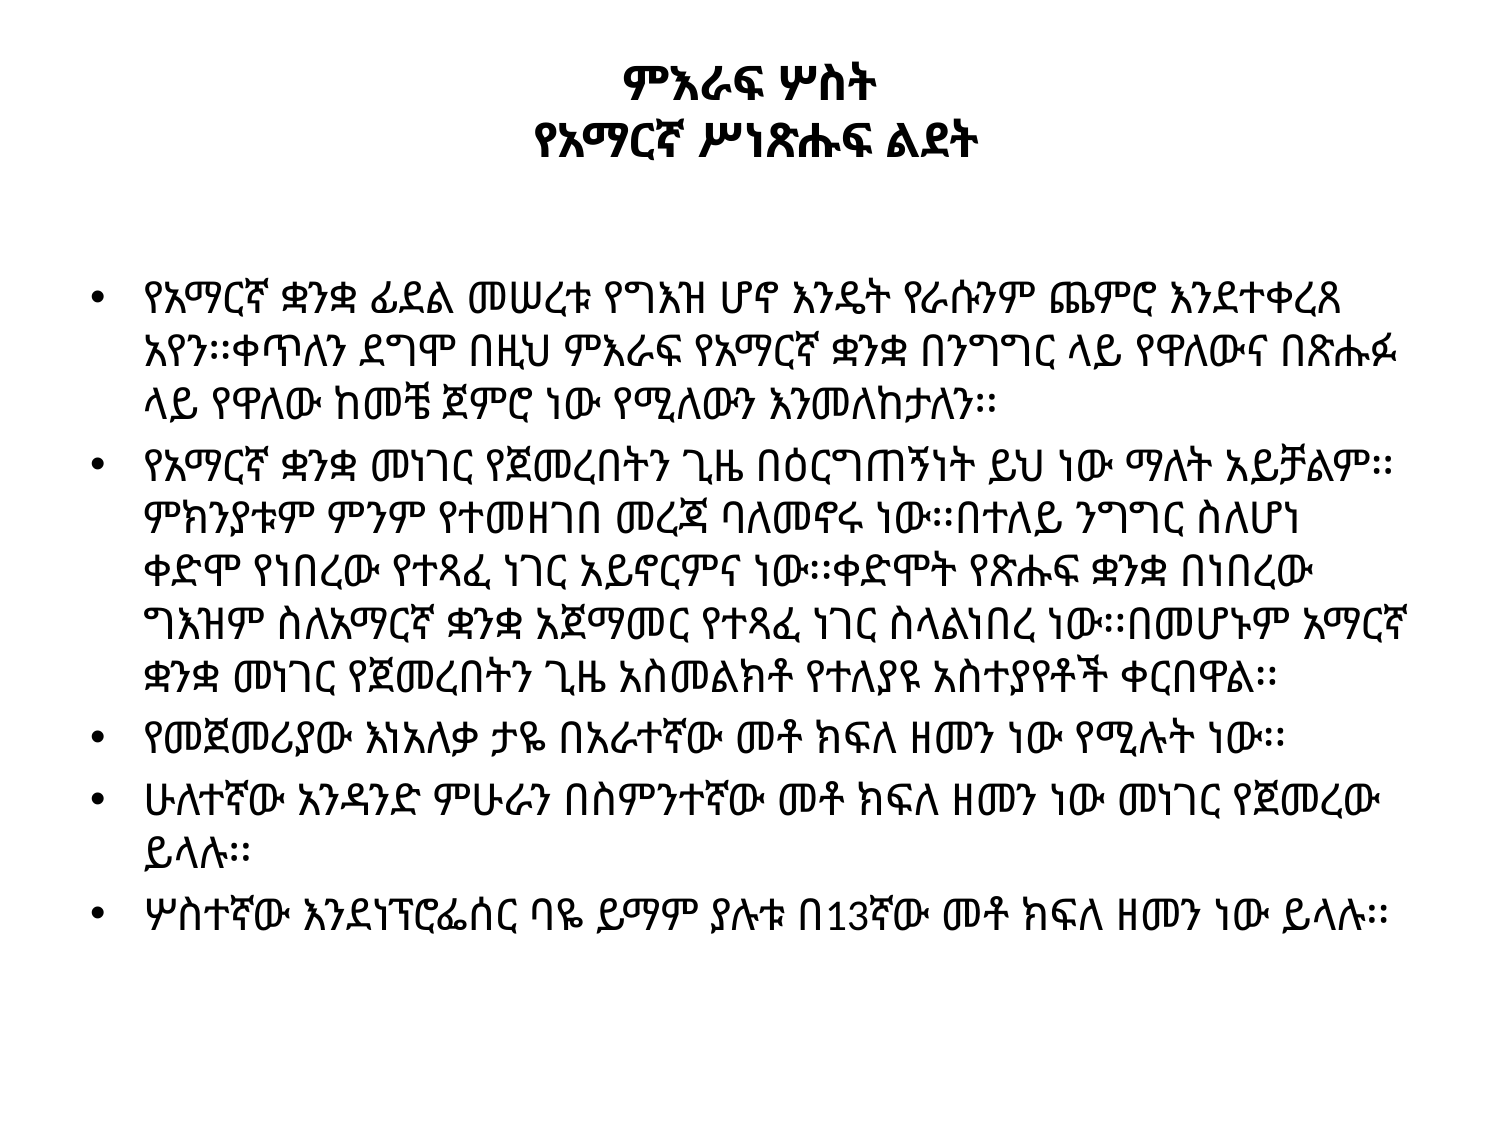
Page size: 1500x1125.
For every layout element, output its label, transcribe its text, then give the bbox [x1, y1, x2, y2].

list የአማርኛ ቋንቋ ፊደል መሠረቱ የግእዝ ሆኖ እንዴት የራሱንም ጨምሮ እንደተቀረጸ አየን፡፡ቀጥለን ደግሞ በዚህ ምእራፍ የአማርኛ ቋንቋ በንግግር ላይ የዋለውና በጽሑፉ ላይ የዋለው ከመቼ ጀምሮ ነው የሚለውን እንመለከታለን፡፡ የአማርኛ ቋንቋ መነገር የጀመረበትን ጊዜ በዕርግጠኝነት ይህ ነው ማለት አይቻልም፡፡ምክንያቱም ምንም የተመዘገበ መረጃ ባለመኖሩ ነው፡፡በተለይ ንግግር ስለሆነ ቀድሞ የነበረው የተጻፈ ነገር አይኖርምና ነው፡፡ቀድሞት የጽሑፍ ቋንቋ በነበረው ግእዝም ስለአማርኛ ቋንቋ አጀማመር የተጻፈ ነገር ስላልነበረ ነው፡፡በመሆኑም አማርኛ ቋንቋ መነገር የጀመረበትን ጊዜ አስመልክቶ የተለያዩ አስተያየቶች ቀርበዋል፡፡ የመጀመሪያው እነአለቃ ታዬ በአራተኛው መቶ ክፍለ ዘመን ነው የሚሉት ነው፡፡ ሁለተኛው አንዳንድ ምሁራን በስምንተኛው መቶ ክፍለ ዘመን ነው መነገር የጀመረው ይላሉ፡፡ ሦስተኛው እንደነፕሮፌሰር ባዬ ይማም ያሉቱ በ13ኛው መቶ ክፍለ ዘመን ነው ይላሉ፡፡ [75, 262, 1425, 1005]
title ምእራፍ ሦስት የአማርኛ ሥነጽሑፍ ልደት [75, 45, 1425, 233]
